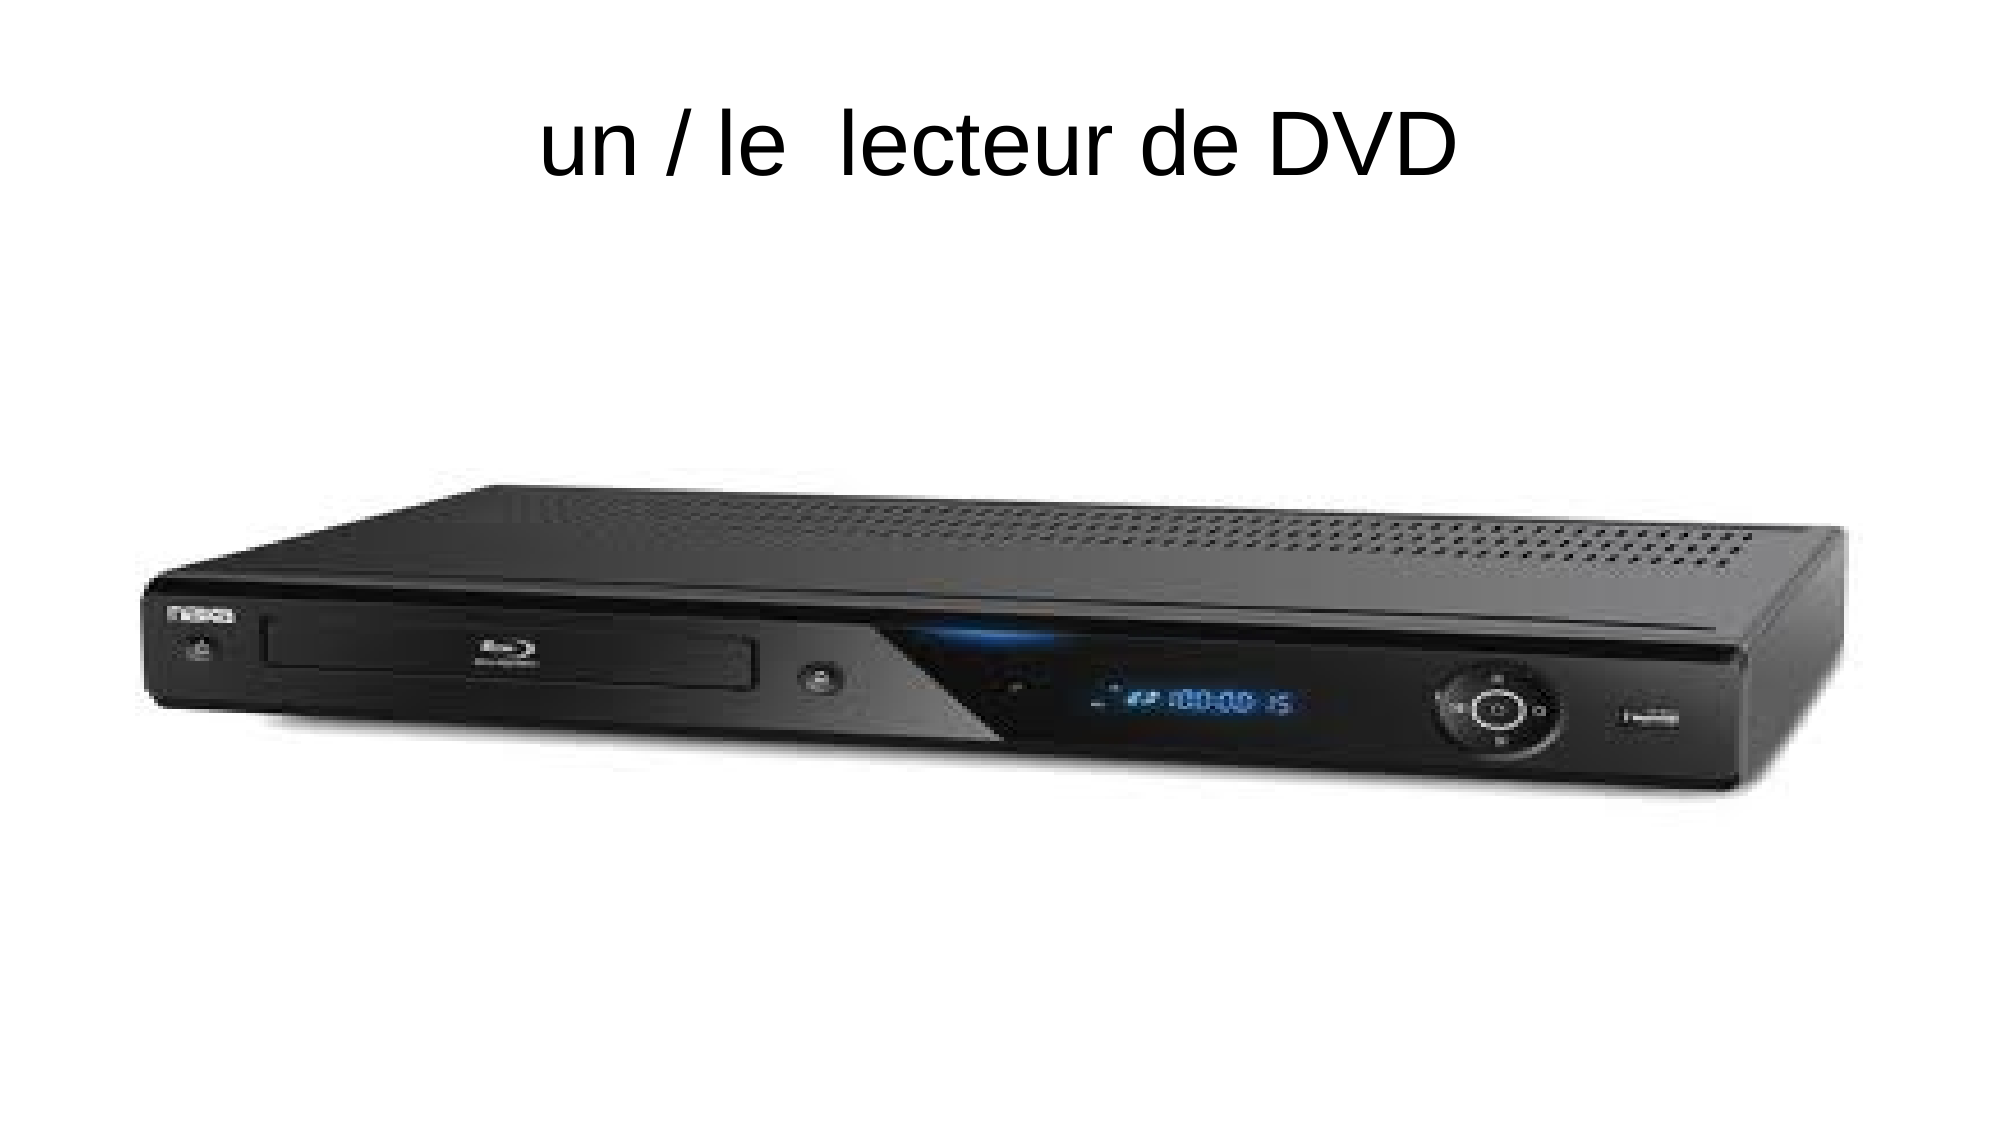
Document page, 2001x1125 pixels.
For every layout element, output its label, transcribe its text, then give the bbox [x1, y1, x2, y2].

title un / le lecteur de DVD [99, 45, 1900, 233]
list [99, 262, 1901, 1006]
